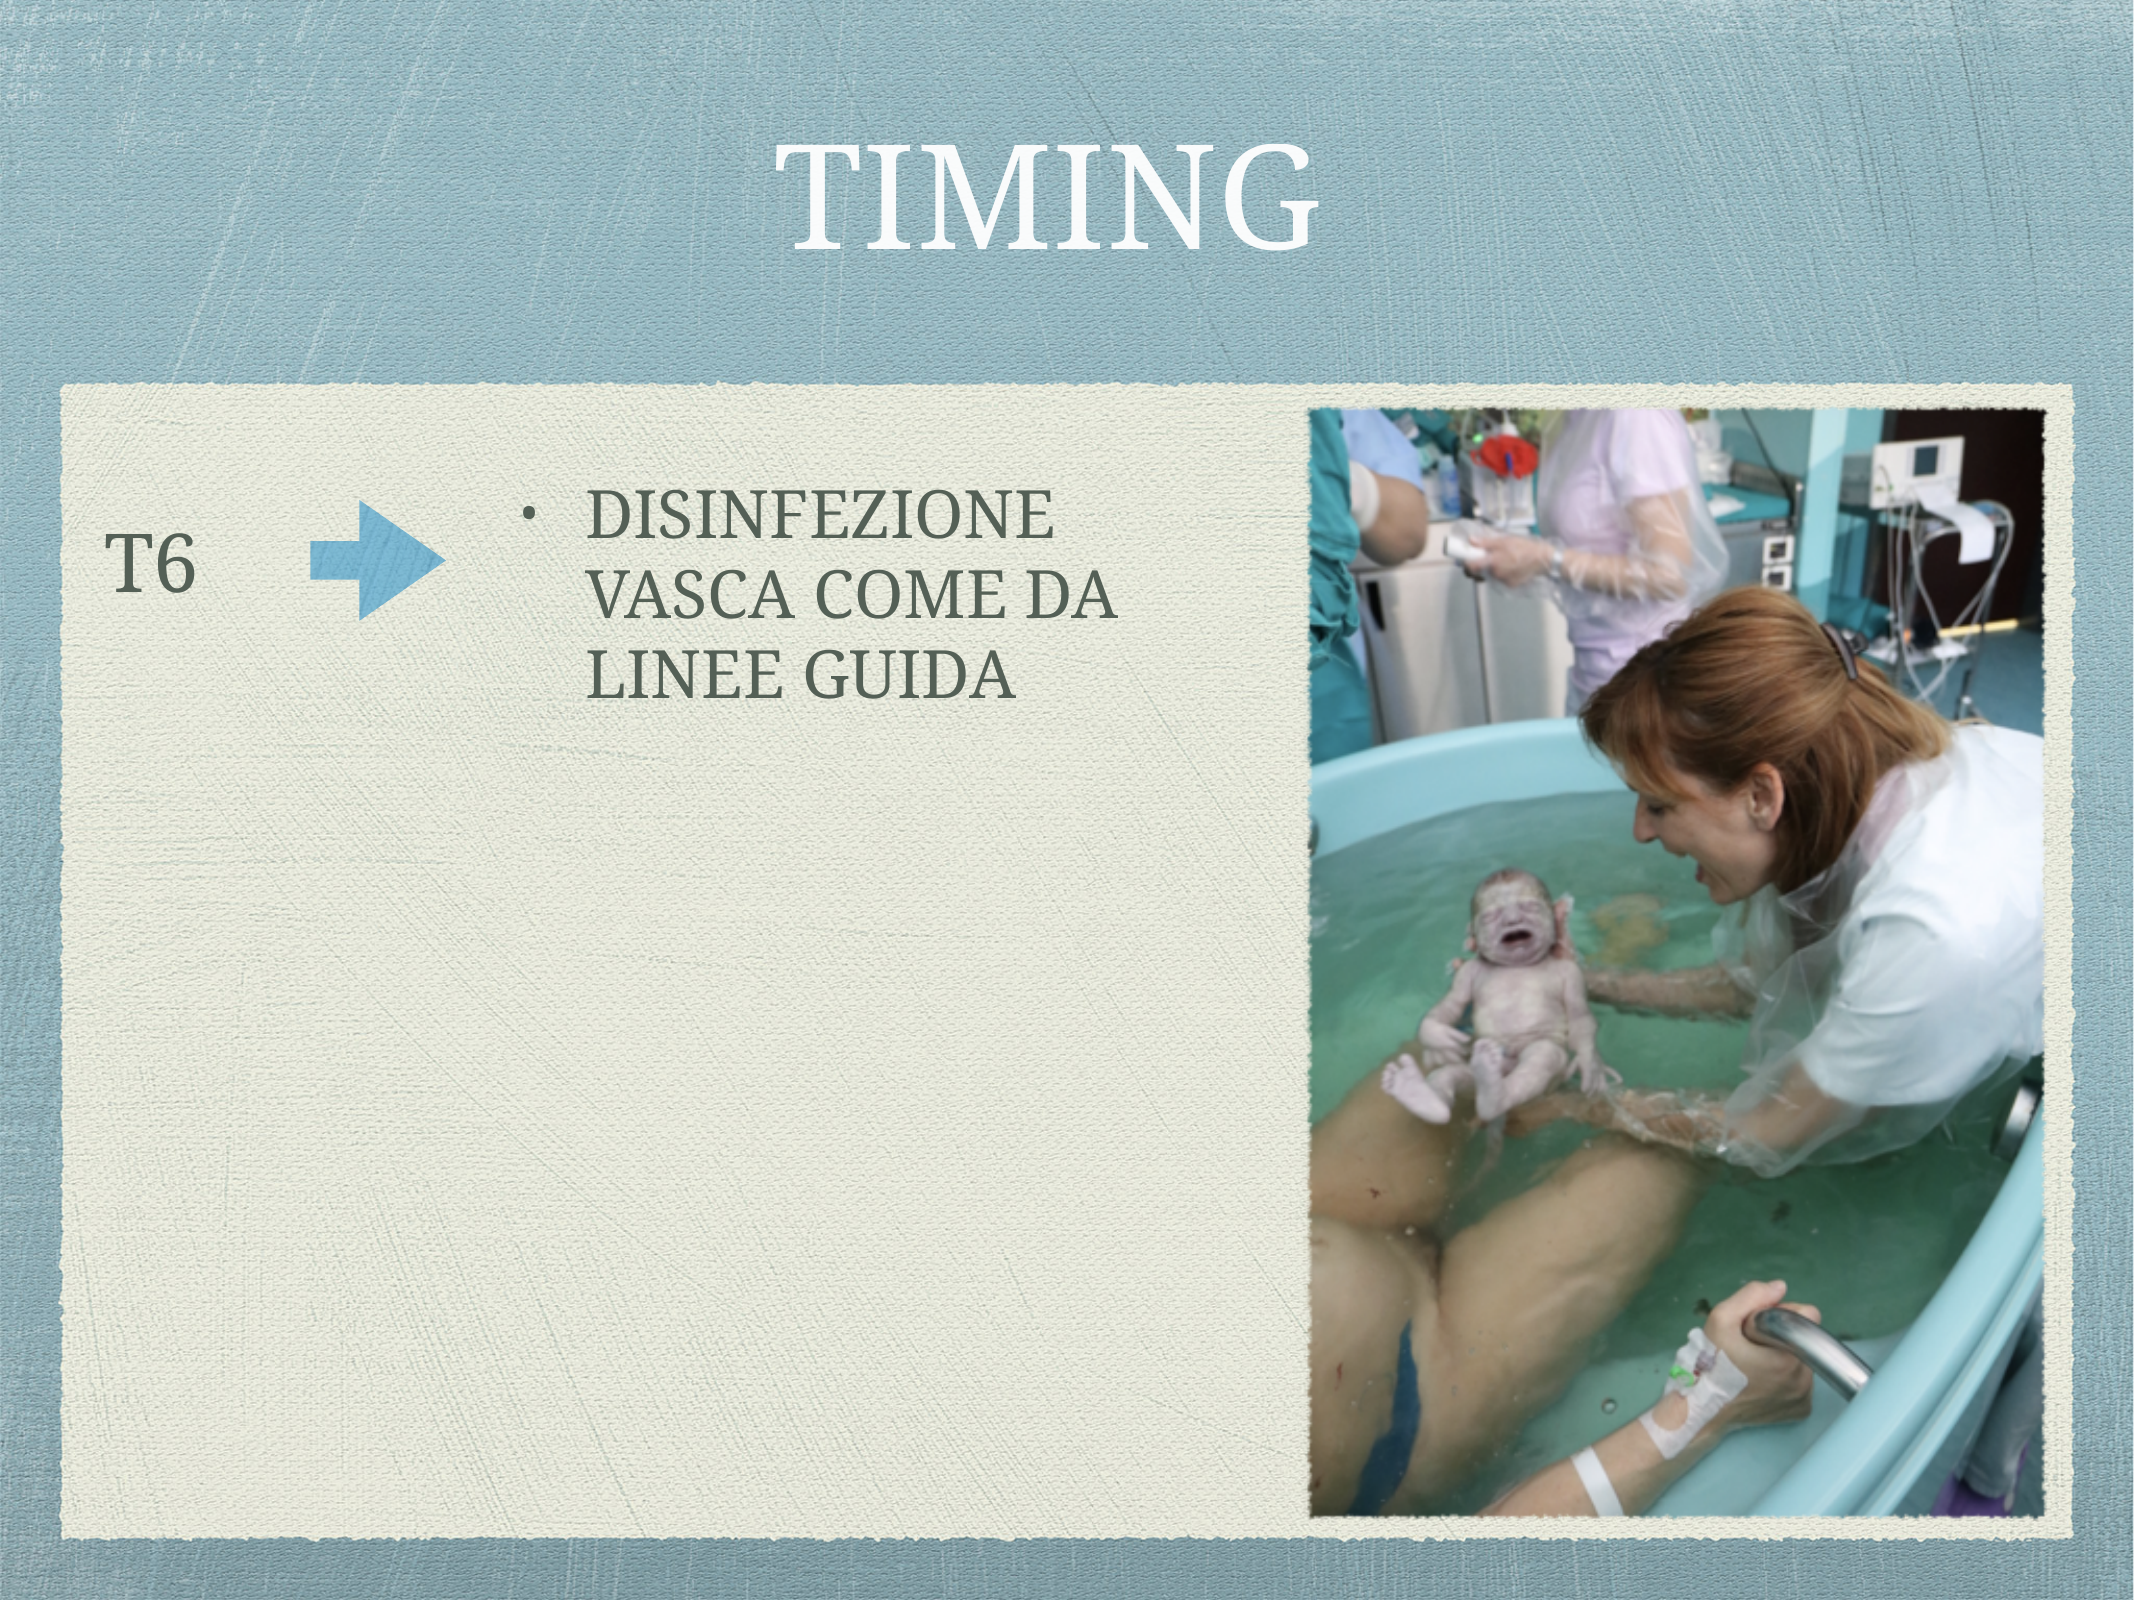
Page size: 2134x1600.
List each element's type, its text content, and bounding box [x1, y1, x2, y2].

picture [0, 0, 2134, 1600]
text_box [310, 499, 446, 621]
text_box DISINFEZIONE VASCA COME DA LINEE GUIDA [511, 463, 1263, 721]
title TIMING [105, 24, 2028, 359]
text_box T6 [96, 503, 208, 618]
